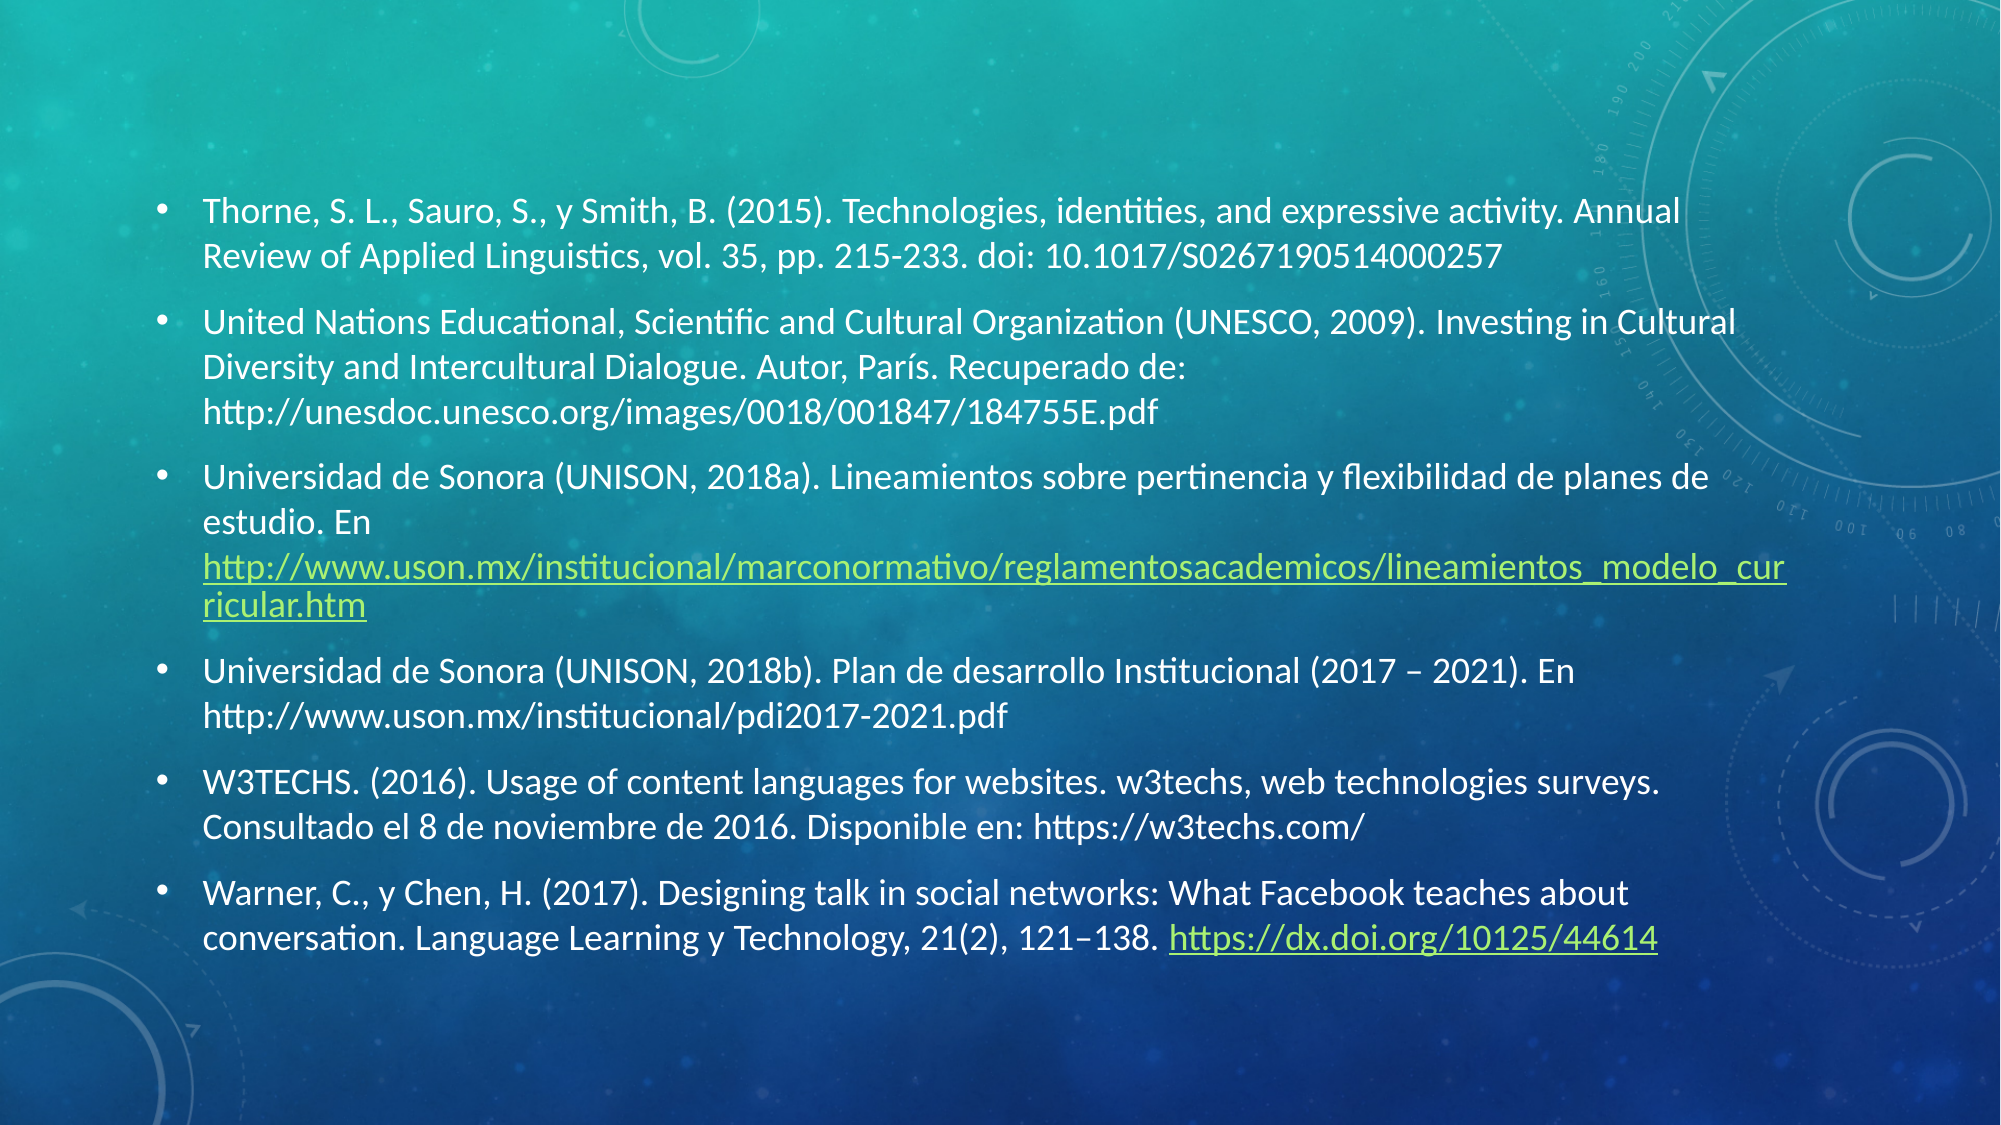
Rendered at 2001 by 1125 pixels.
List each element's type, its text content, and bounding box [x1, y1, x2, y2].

list Thorne, S. L., Sauro, S., y Smith, B. (2015). Technologies, identities, and expressive activity. Annual Review of Applied Linguistics, vol. 35, pp. 215-233. doi: 10.1017/S0267190514000257 United Nations Educational, Scientific and Cultural Organization (UNESCO, 2009). Investing in Cultural Diversity and Intercultural Dialogue. Autor, París. Recuperado de: http://unesdoc.unesco.org/images/0018/001847/184755E.pdf Universidad de Sonora (UNISON, 2018a). Lineamientos sobre pertinencia y flexibilidad de planes de estudio. En http://www.uson.mx/institucional/marconormativo/reglamentosacademicos/lineamientos_modelo_curricular.htm Universidad de Sonora (UNISON, 2018b). Plan de desarrollo Institucional (2017 – 2021). En http://www.uson.mx/institucional/pdi2017-2021.pdf W3TECHS. (2016). Usage of content languages for websites. w3techs, web technologies surveys. Consultado el 8 de noviembre de 2016. Disponible en: https://w3techs.com/ Warner, C., y Chen, H. (2017). Designing talk in social networks: What Facebook teaches about conversation. Language Learning y Technology, 21(2), 121–138. https://dx.doi.org/10125/44614 [140, 156, 1803, 1016]
picture [0, 0, 2001, 1125]
